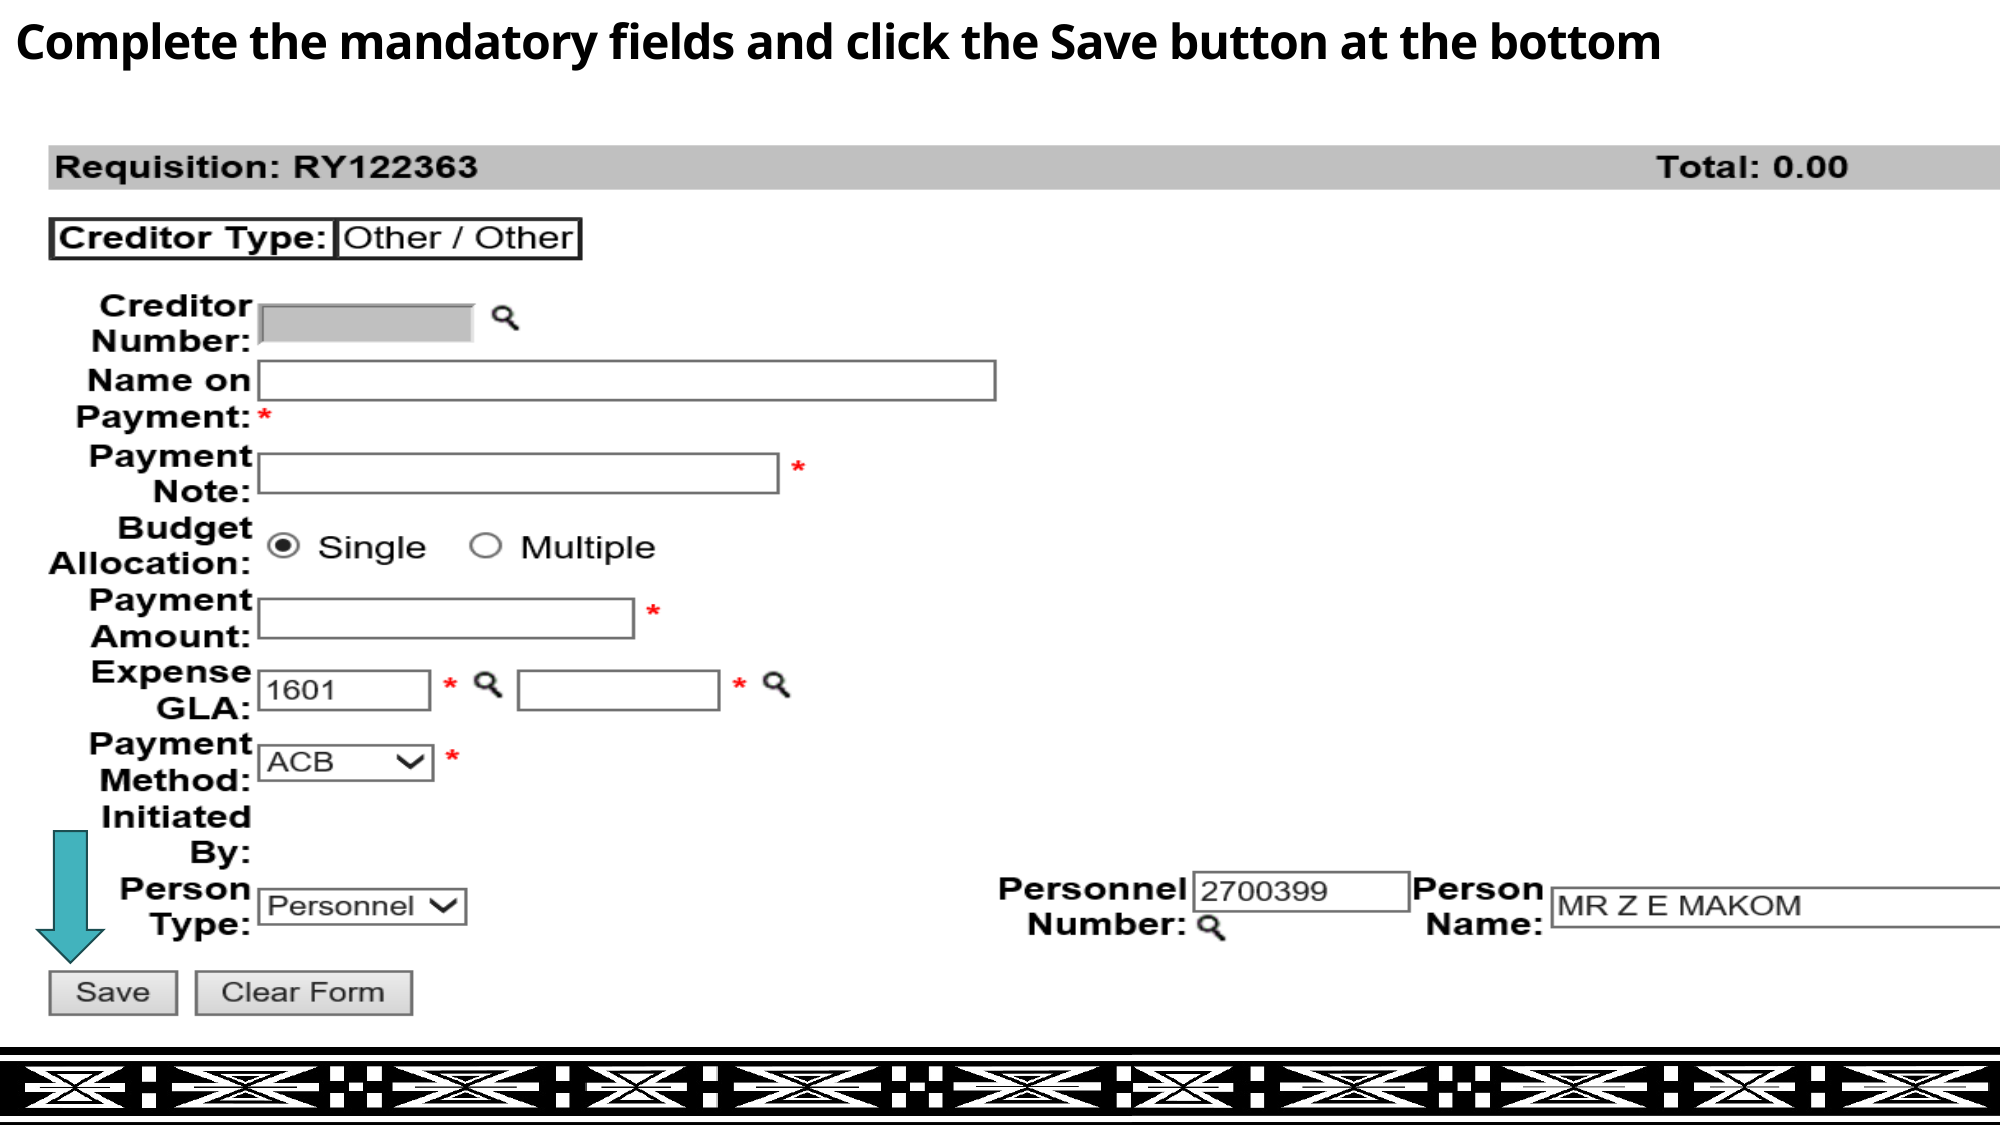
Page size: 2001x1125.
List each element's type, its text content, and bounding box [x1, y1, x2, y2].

title Complete the mandatory fields and click the Save button at the bottom [0, 8, 1701, 123]
picture [0, 123, 2000, 1125]
